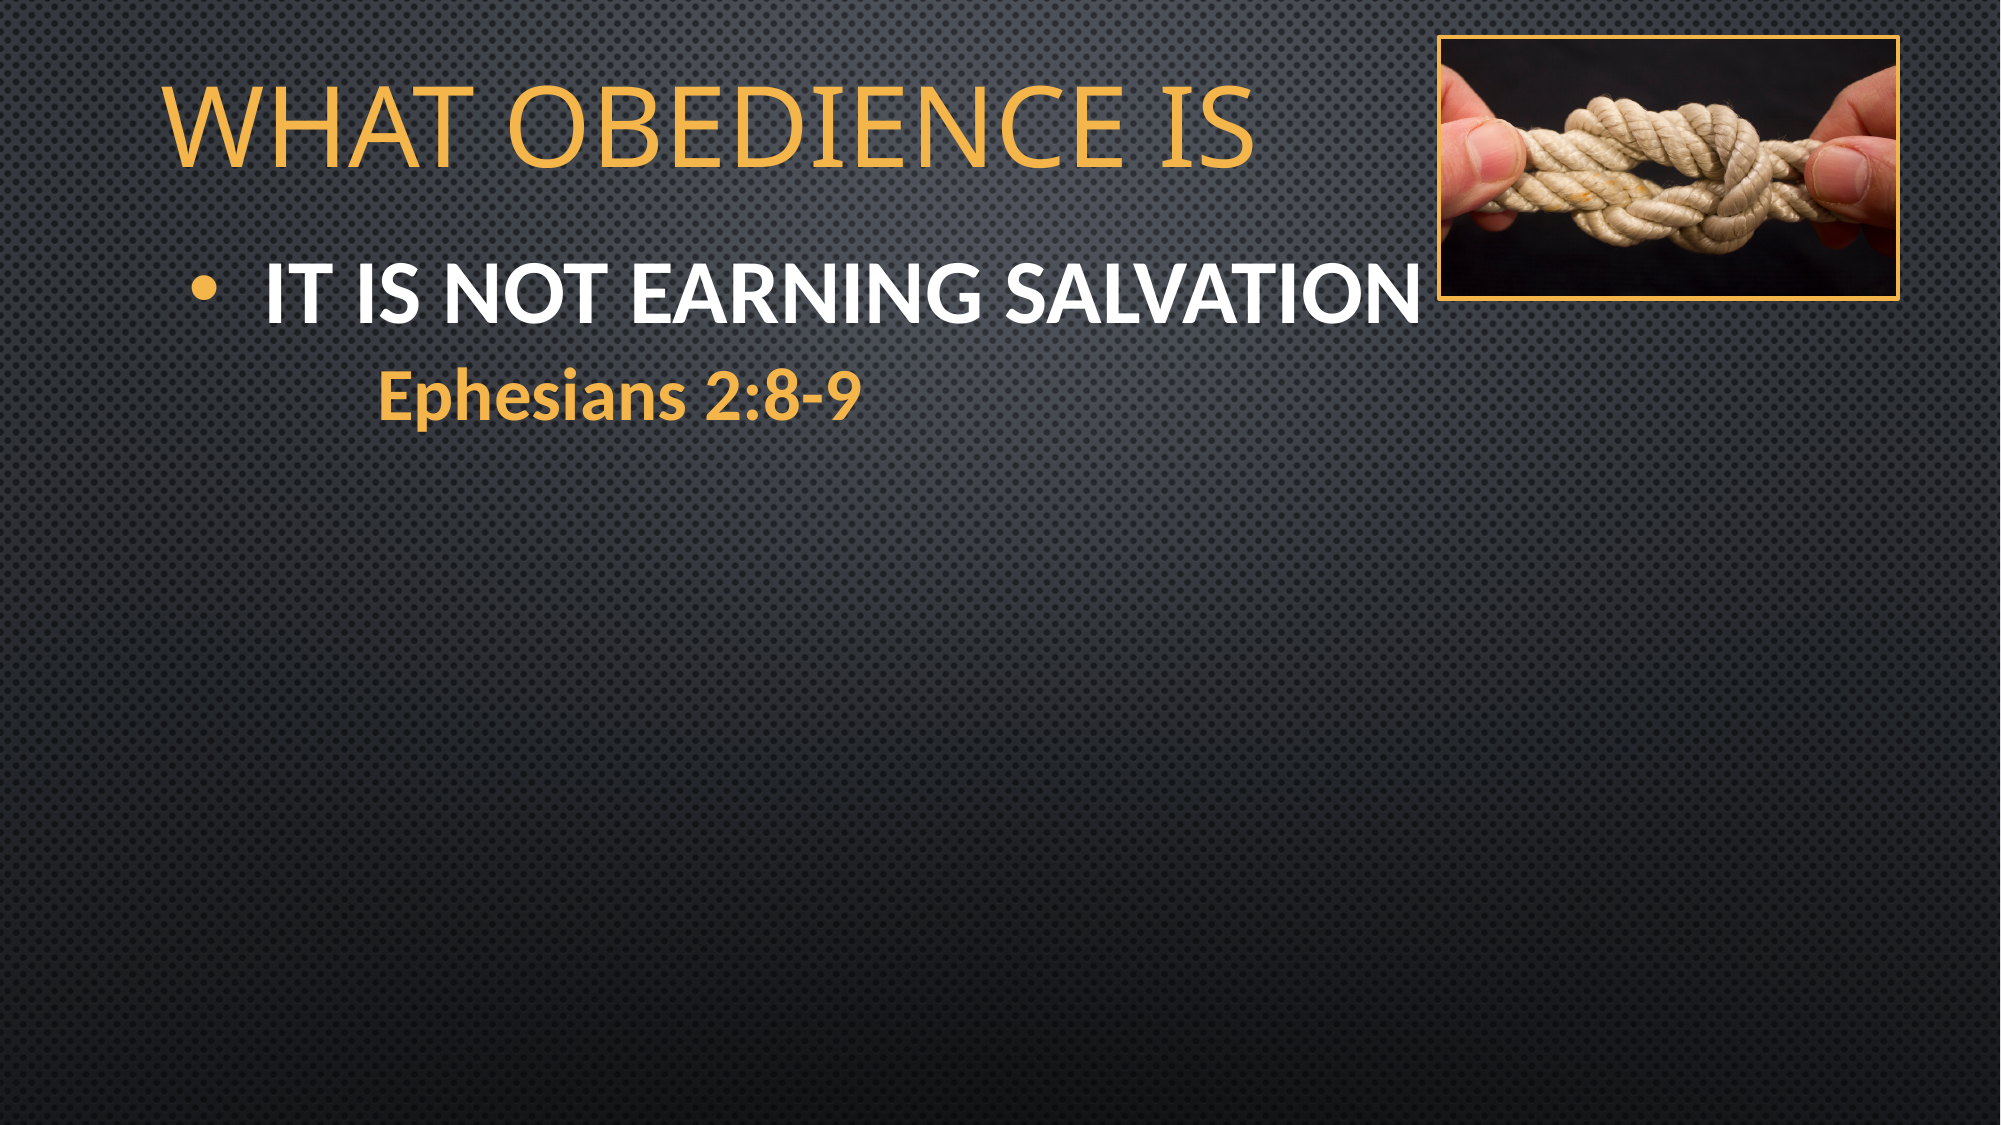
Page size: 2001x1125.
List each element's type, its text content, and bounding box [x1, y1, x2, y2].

picture [1440, 39, 1897, 297]
list It is Not Earning Salvation Ephesians 2:8-9 [173, 224, 1923, 1069]
title What Obedience Is [145, 40, 1437, 205]
